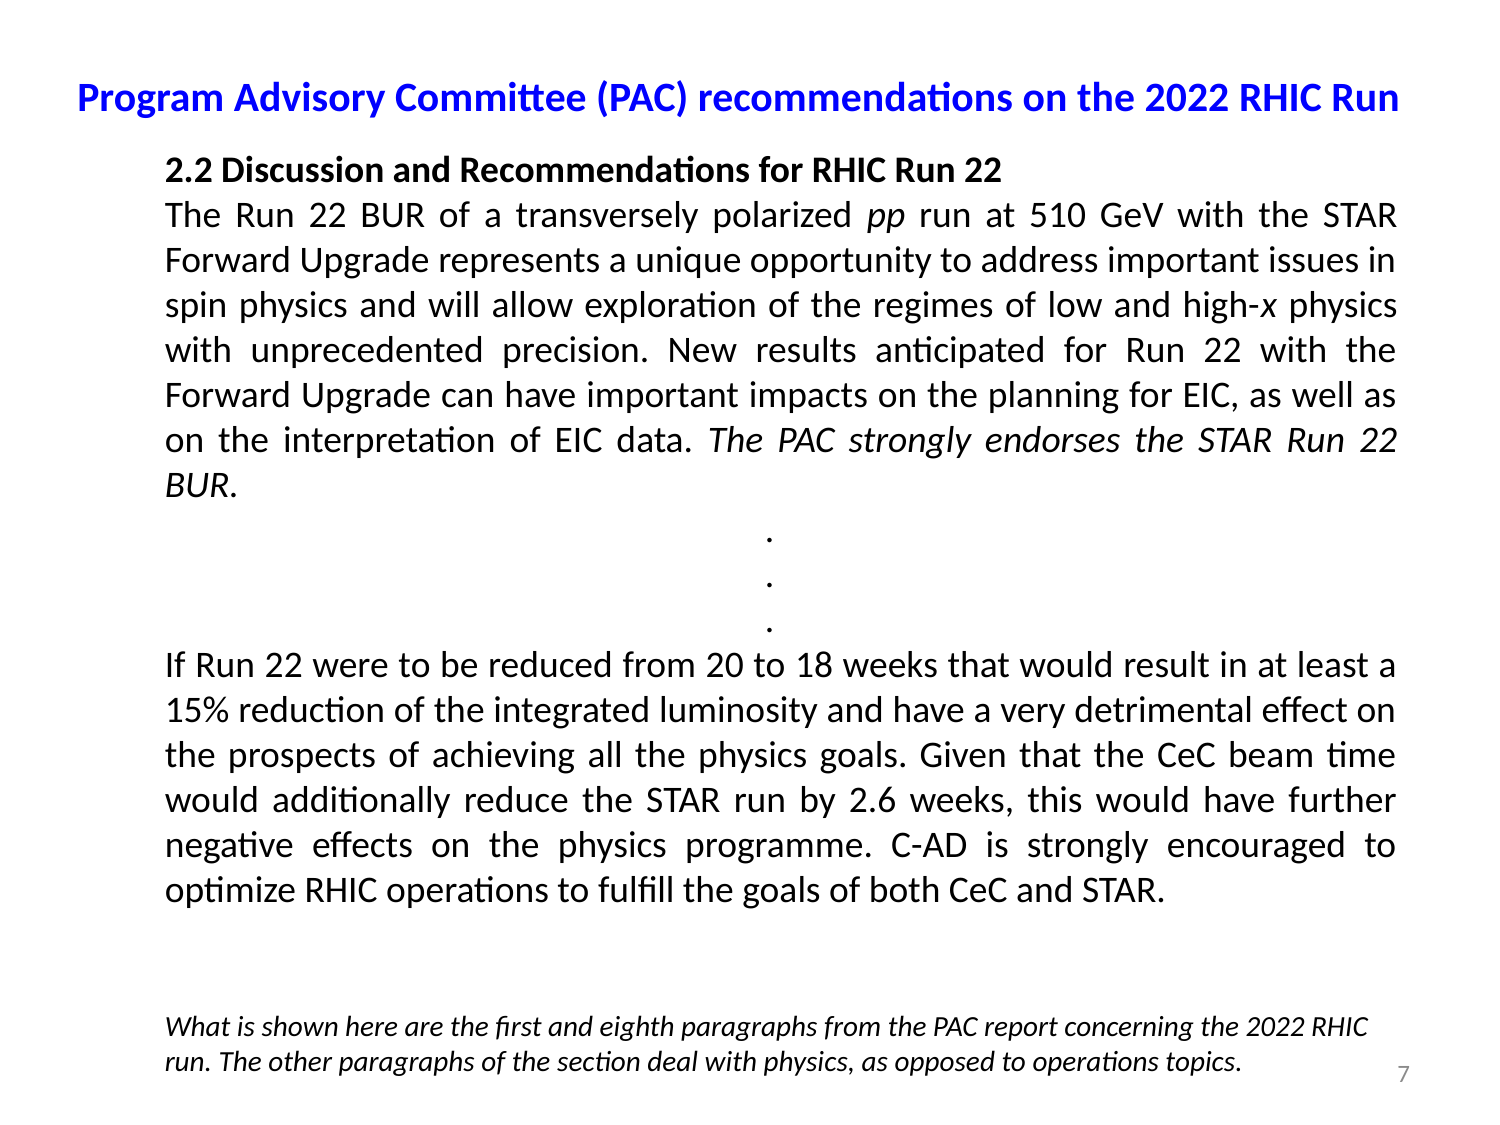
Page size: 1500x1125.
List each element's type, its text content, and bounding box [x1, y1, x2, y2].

text_box Program Advisory Committee (PAC) recommendations on the 2022 RHIC Run [62, 62, 1450, 128]
slide_number 7 [1074, 1042, 1425, 1103]
text_box 2.2 Discussion and Recommendations for RHIC Run 22 The Run 22 BUR of a transversely polarized pp run at 510 GeV with the STAR Forward Upgrade represents a unique opportunity to address important issues in spin physics and will allow exploration of the regimes of low and high-x physics with unprecedented precision. New results anticipated for Run 22 with the Forward Upgrade can have important impacts on the planning for EIC, as well as on the interpretation of EIC data. The PAC strongly endorses the STAR Run 22 BUR. . . . If Run 22 were to be reduced from 20 to 18 weeks that would result in at least a 15% reduction of the integrated luminosity and have a very detrimental effect on the prospects of achieving all the physics goals. Given that the CeC beam time would additionally reduce the STAR run by 2.6 weeks, this would have further negative effects on the physics programme. C-AD is strongly encouraged to optimize RHIC operations to fulfill the goals of both CeC and STAR. [149, 137, 1413, 918]
text_box What is shown here are the first and eighth paragraphs from the PAC report concerning the 2022 RHIC run. The other paragraphs of the section deal with physics, as opposed to operations topics. [150, 999, 1400, 1085]
